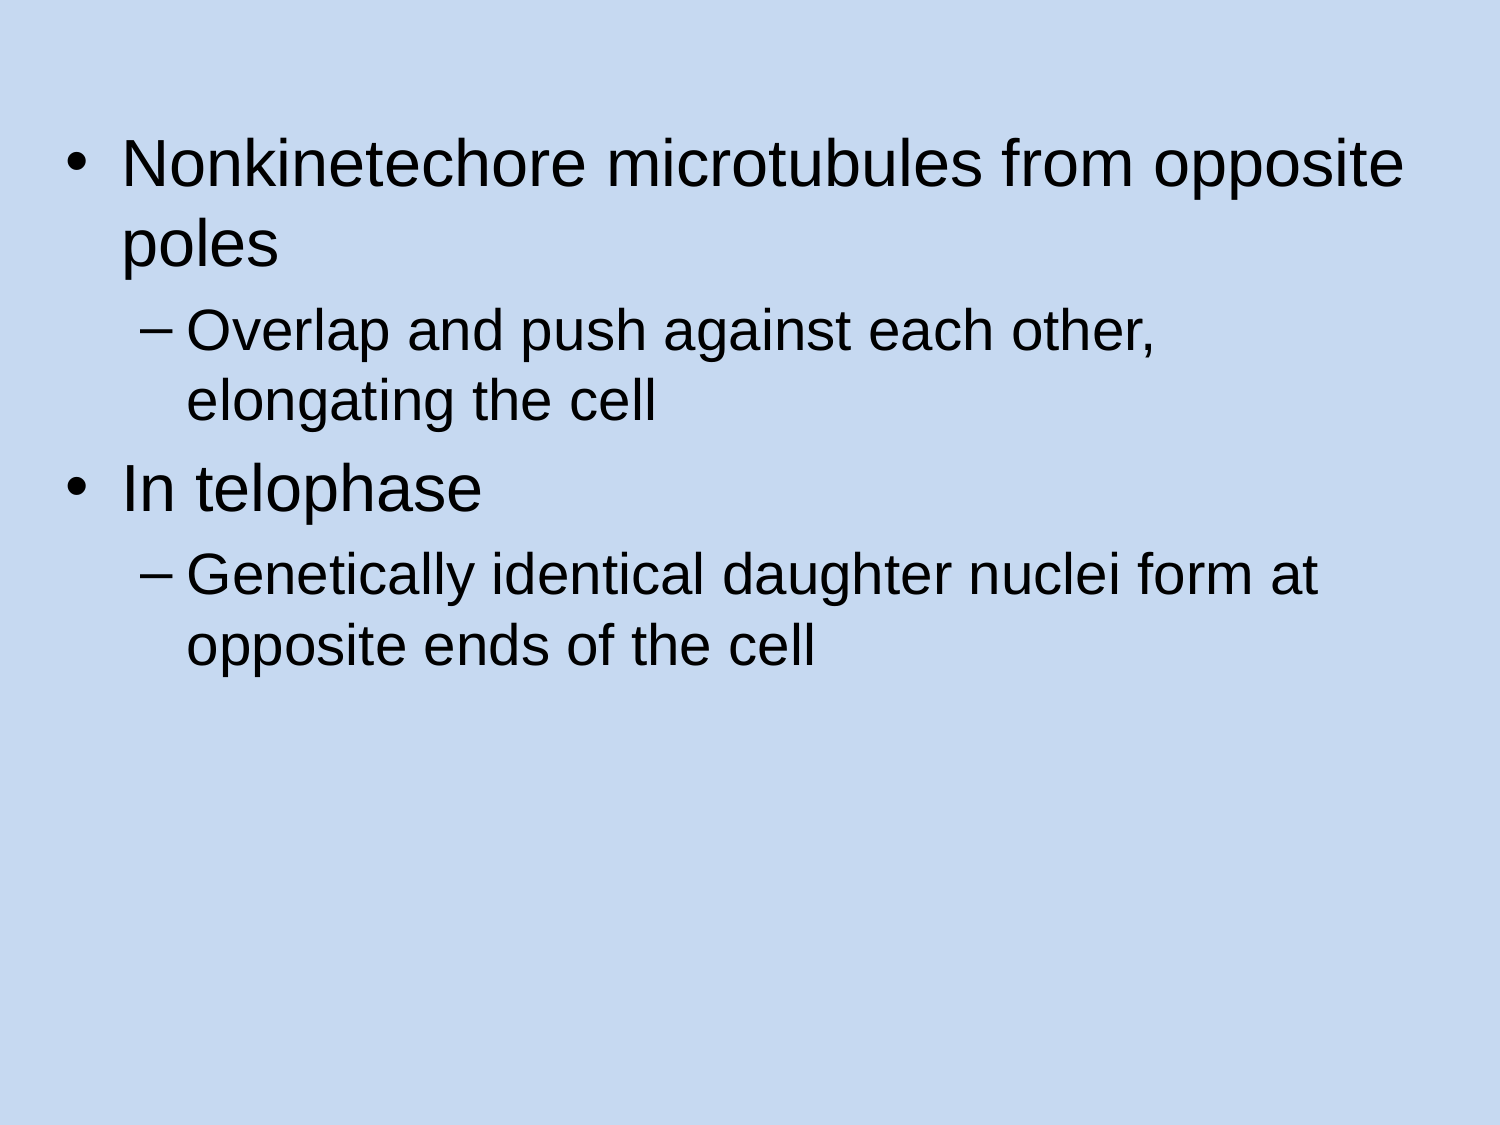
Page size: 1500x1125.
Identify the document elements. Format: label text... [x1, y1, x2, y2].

list Nonkinetechore microtubules from opposite poles Overlap and push against each other, elongating the cell In telophase Genetically identical daughter nuclei form at opposite ends of the cell [50, 112, 1450, 788]
